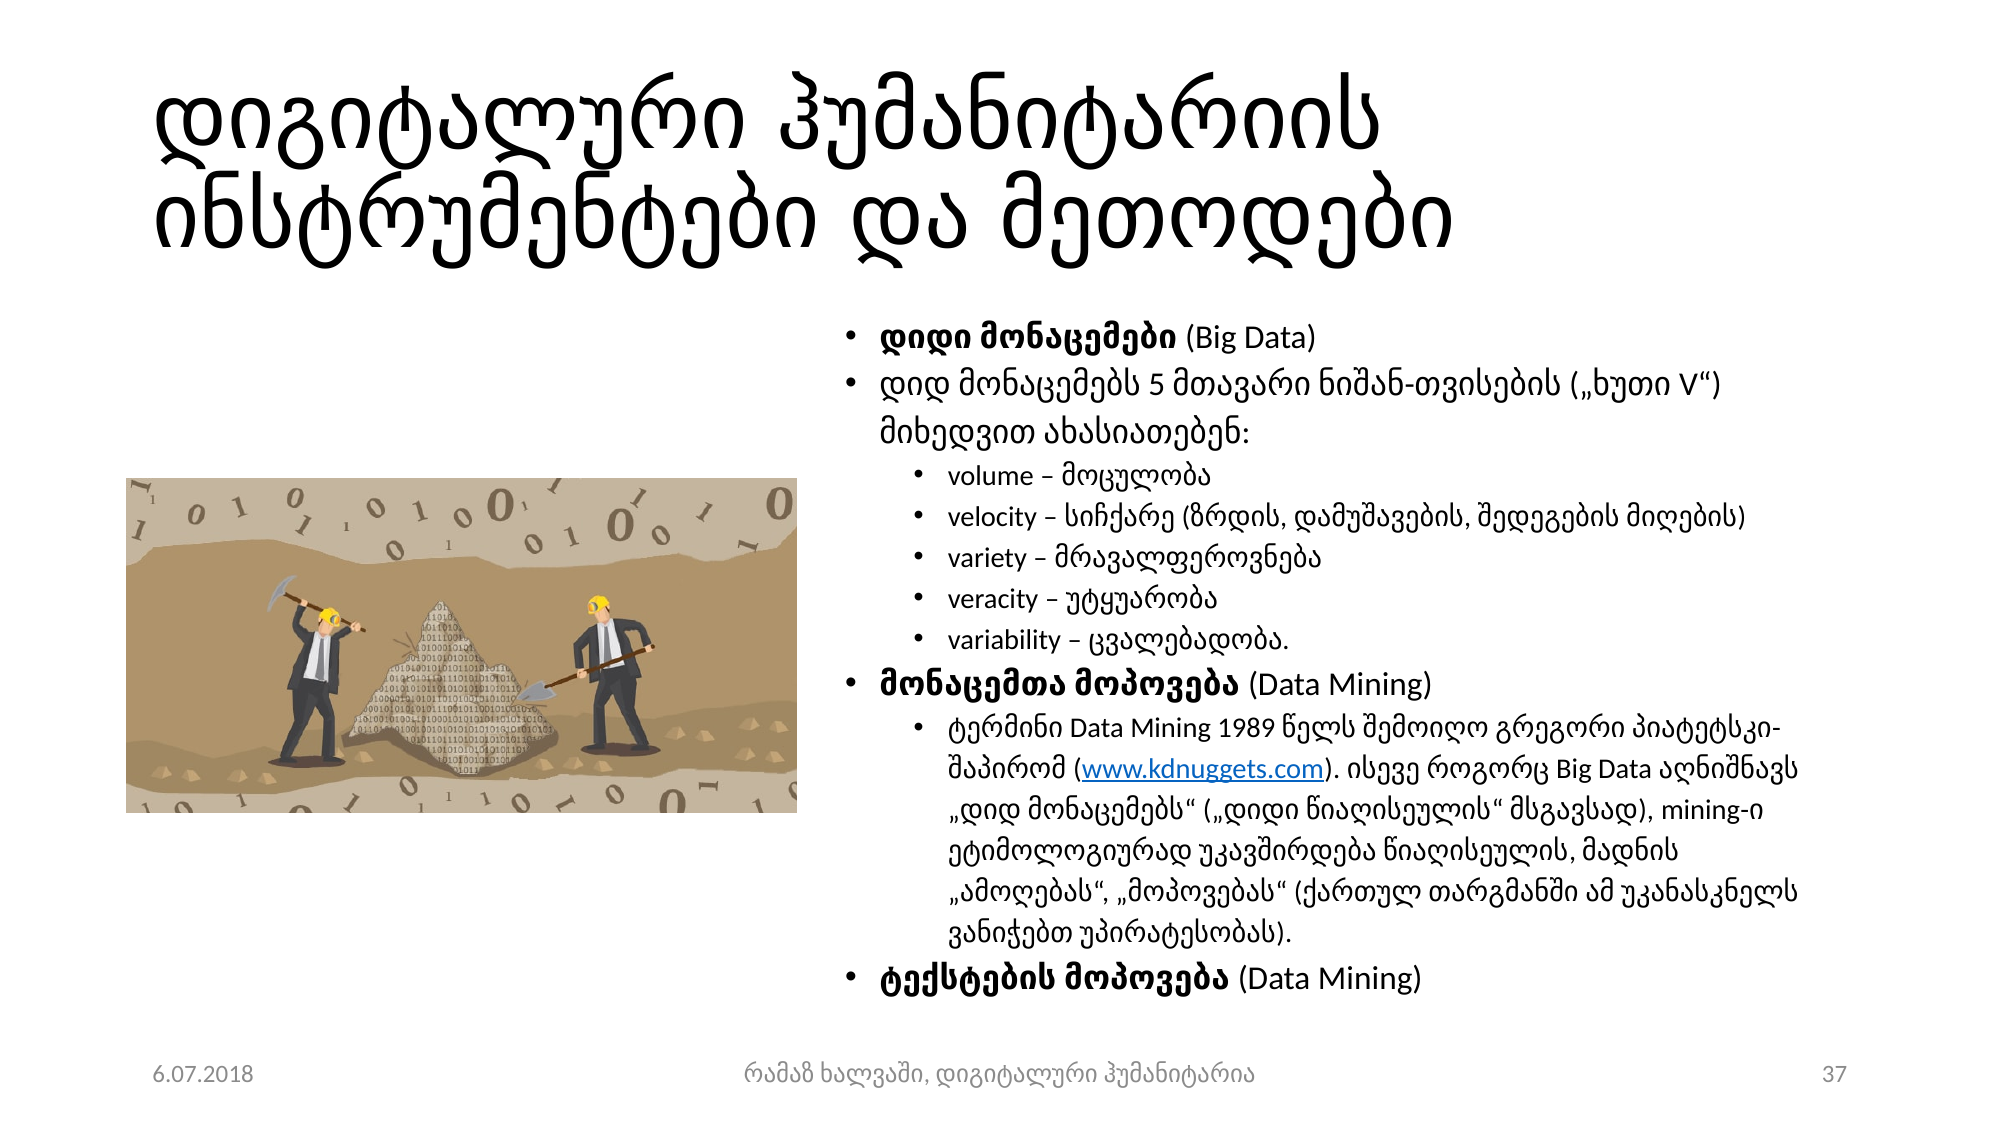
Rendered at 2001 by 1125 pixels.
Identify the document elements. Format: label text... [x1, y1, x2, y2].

picture [126, 478, 797, 813]
footer რამაზ ხალვაში, დიგიტალური ჰუმანიტარია [662, 1042, 1338, 1103]
slide_number 37 [1412, 1042, 1863, 1103]
title დიგიტალური ჰუმანიტარიის ინსტრუმენტები და მეთოდები [137, 59, 1863, 278]
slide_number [137, 1042, 588, 1103]
list დიდი მონაცემები (Big Data) დიდ მონაცემებს 5 მთავარი ნიშან-თვისების („ხუთი V“) მიხედვით ახასიათებენ: volume – მოცულობა velocity – სიჩქარე (ზრდის, დამუშავების, შედეგების მიღების) variety – მრავალფეროვნება veracity – უტყუარობა variability – ცვალებადობა. მონაცემთა მოპოვება (Data Mining) ტერმინი Data Mining 1989 წელს შემოიღო გრეგორი პიატეტსკი-შაპირომ (www.kdnuggets.com). ისევე როგორც Big Data აღნიშნავს „დიდ მონაცემებს“ („დიდი წიაღისეულის“ მსგავსად), mining-ი ეტიმოლოგიურად უკავშირდება წიაღისეულის, მადნის „ამოღებას“, „მოპოვებას“ (ქართულ თარგმანში ამ უკანასკნელს ვანიჭებთ უპირატესობას). ტექსტების მოპოვება (Data Mining) [830, 299, 1863, 1014]
